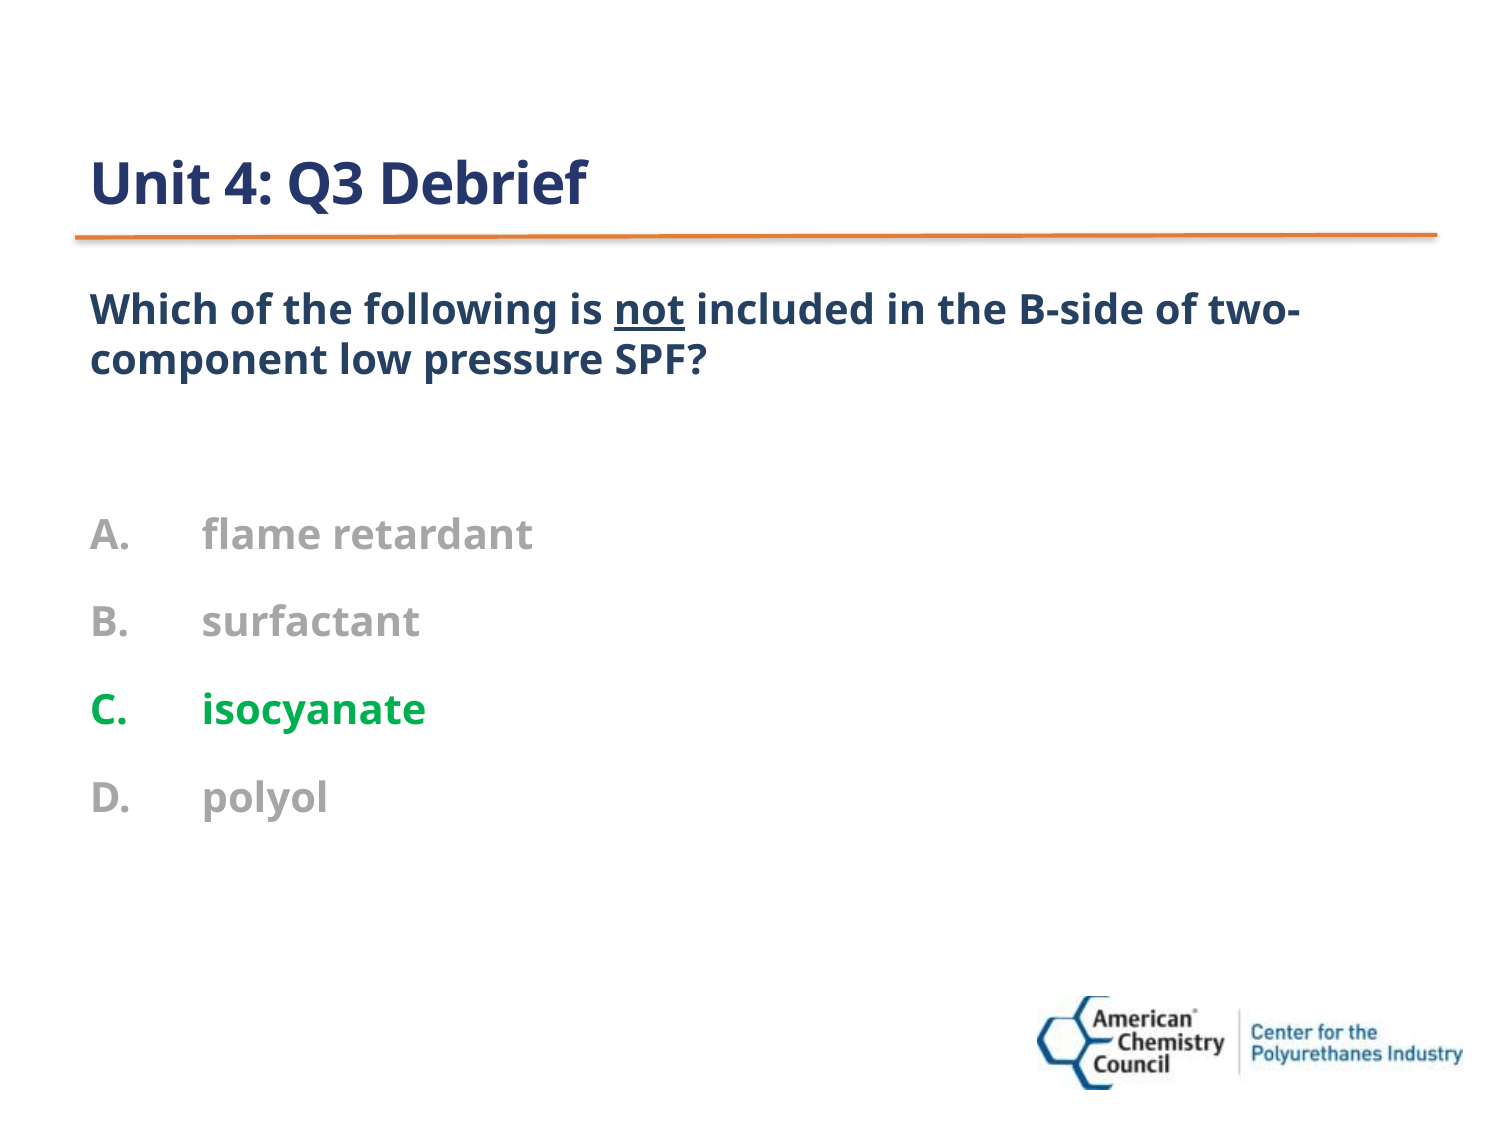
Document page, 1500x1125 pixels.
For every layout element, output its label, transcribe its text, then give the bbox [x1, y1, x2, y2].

picture [1037, 996, 1463, 1090]
title Unit 4: Q3 Debrief [75, 35, 1250, 224]
list Which of the following is not included in the B-side of two-component low pressure SPF? flame retardant surfactant isocyanate polyol [75, 275, 1425, 988]
